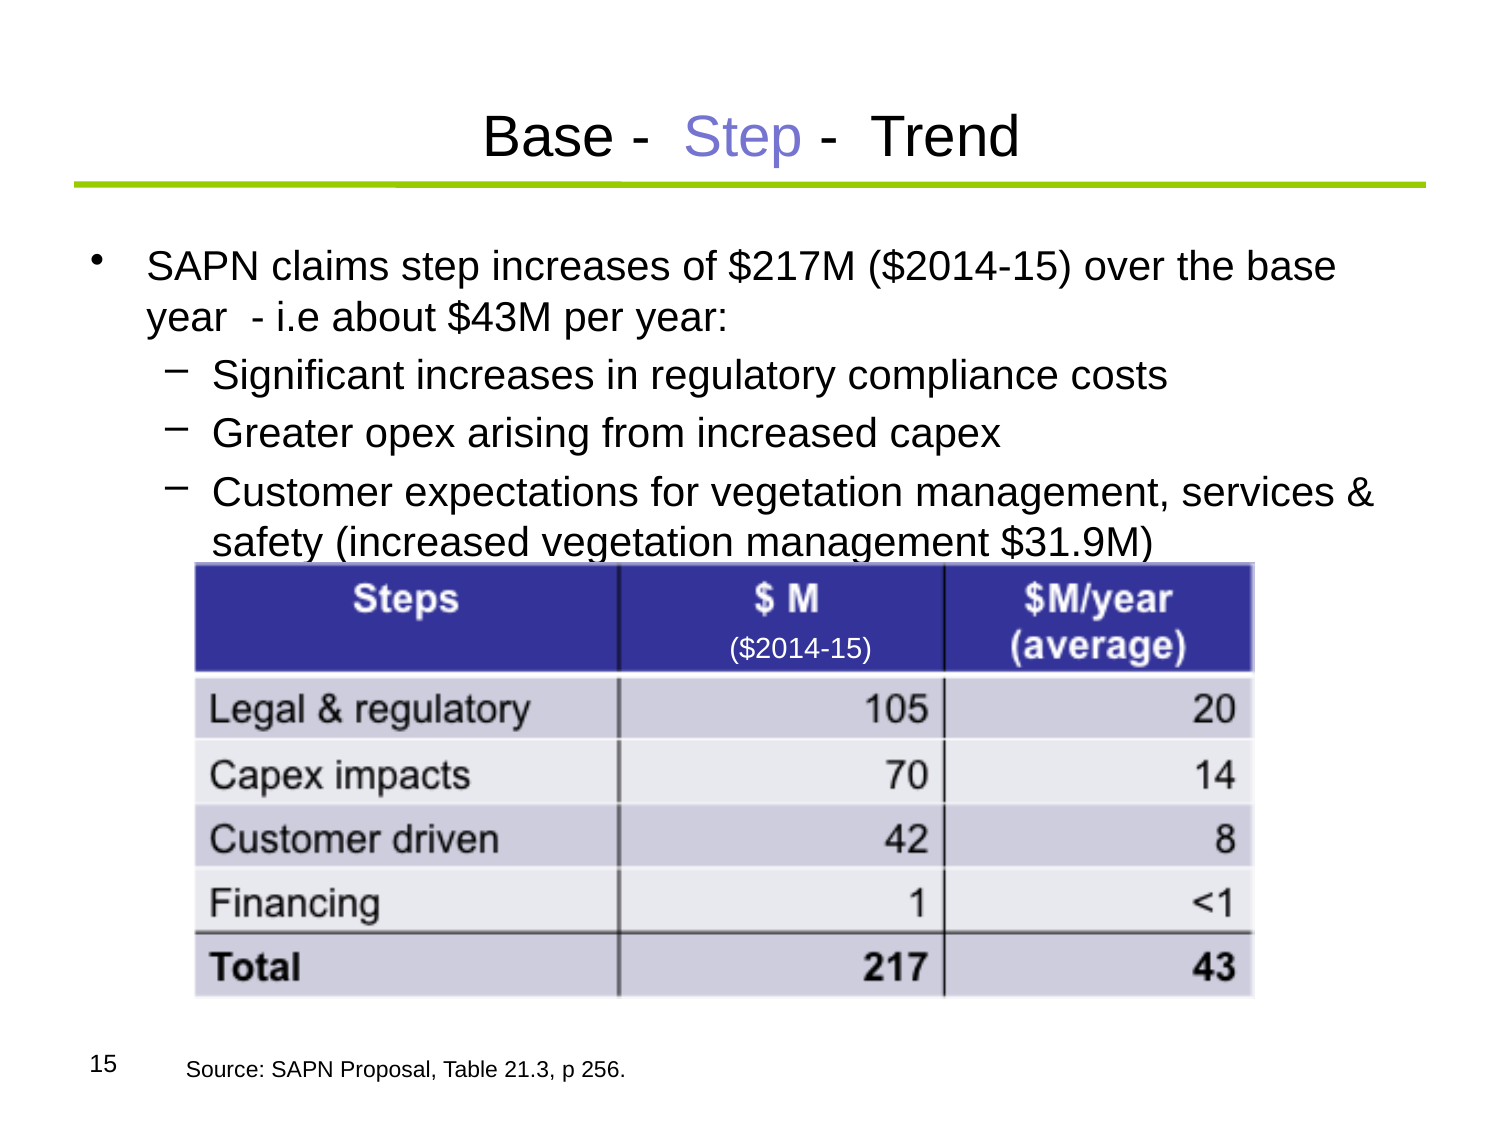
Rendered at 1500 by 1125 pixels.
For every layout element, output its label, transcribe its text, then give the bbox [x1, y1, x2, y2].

list SAPN claims step increases of $217M ($2014-15) over the base year - i.e about $43M per year: Significant increases in regulatory compliance costs Greater opex arising from increased capex Customer expectations for vegetation management, services & safety (increased vegetation management $31.9M) [75, 231, 1425, 938]
title Base - Step - Trend [76, 78, 1427, 188]
picture [194, 562, 1255, 999]
slide_number 15 [74, 1009, 195, 1089]
text_box Source: SAPN Proposal, Table 21.3, p 256. [171, 1046, 1270, 1089]
